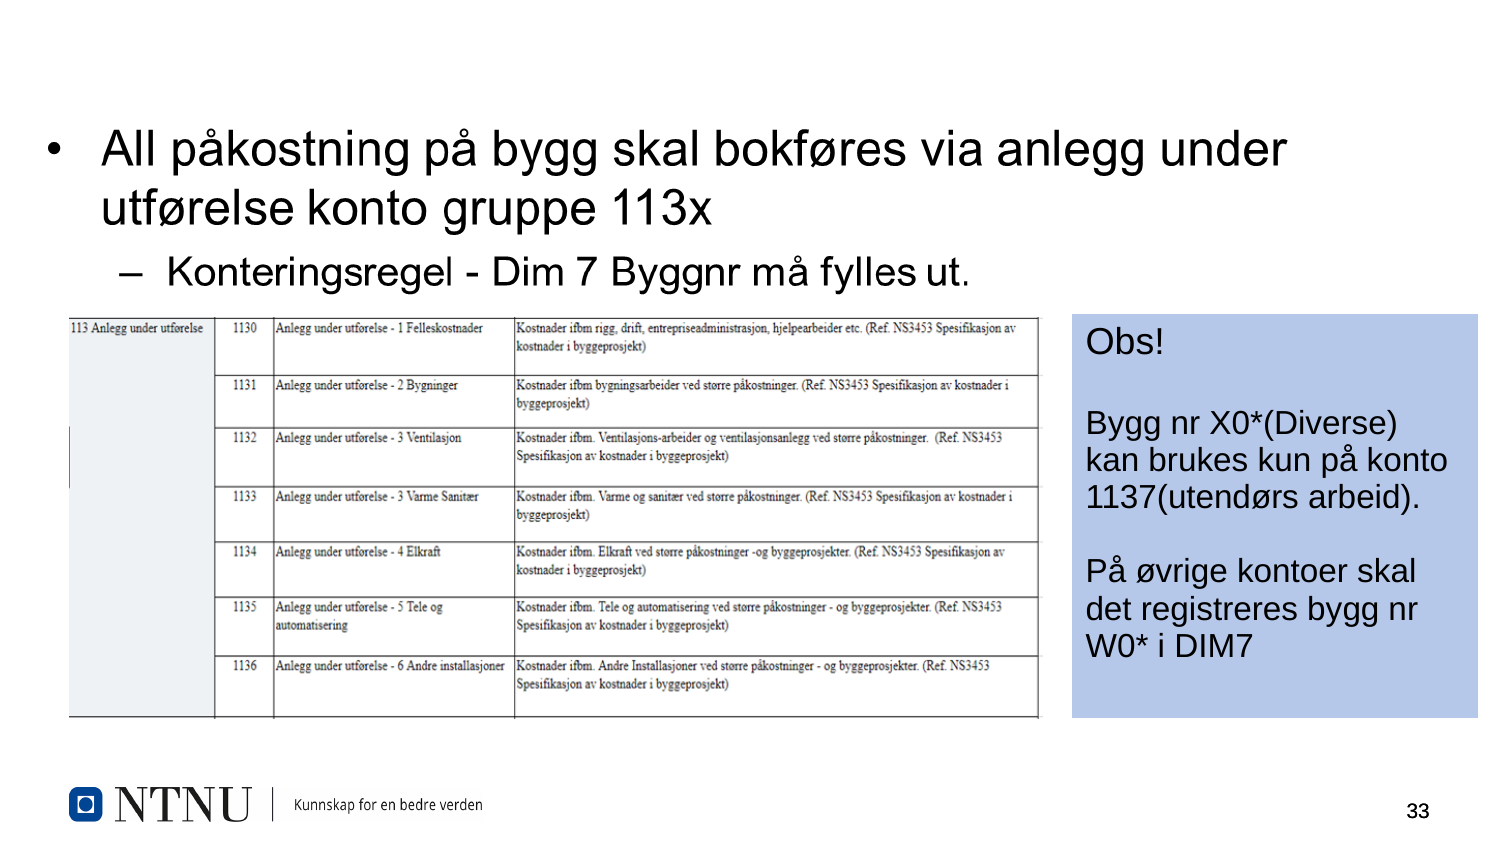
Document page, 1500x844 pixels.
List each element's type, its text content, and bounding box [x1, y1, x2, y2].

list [16, 101, 1395, 696]
picture [69, 787, 483, 822]
table_header Obs! Bygg nr X0*(Diverse) kan brukes kun på konto 1137(utendørs arbeid). På øvrige kontoer skal det registreres bygg nr W0* i DIM7 [1072, 314, 1478, 718]
picture [69, 316, 1044, 719]
